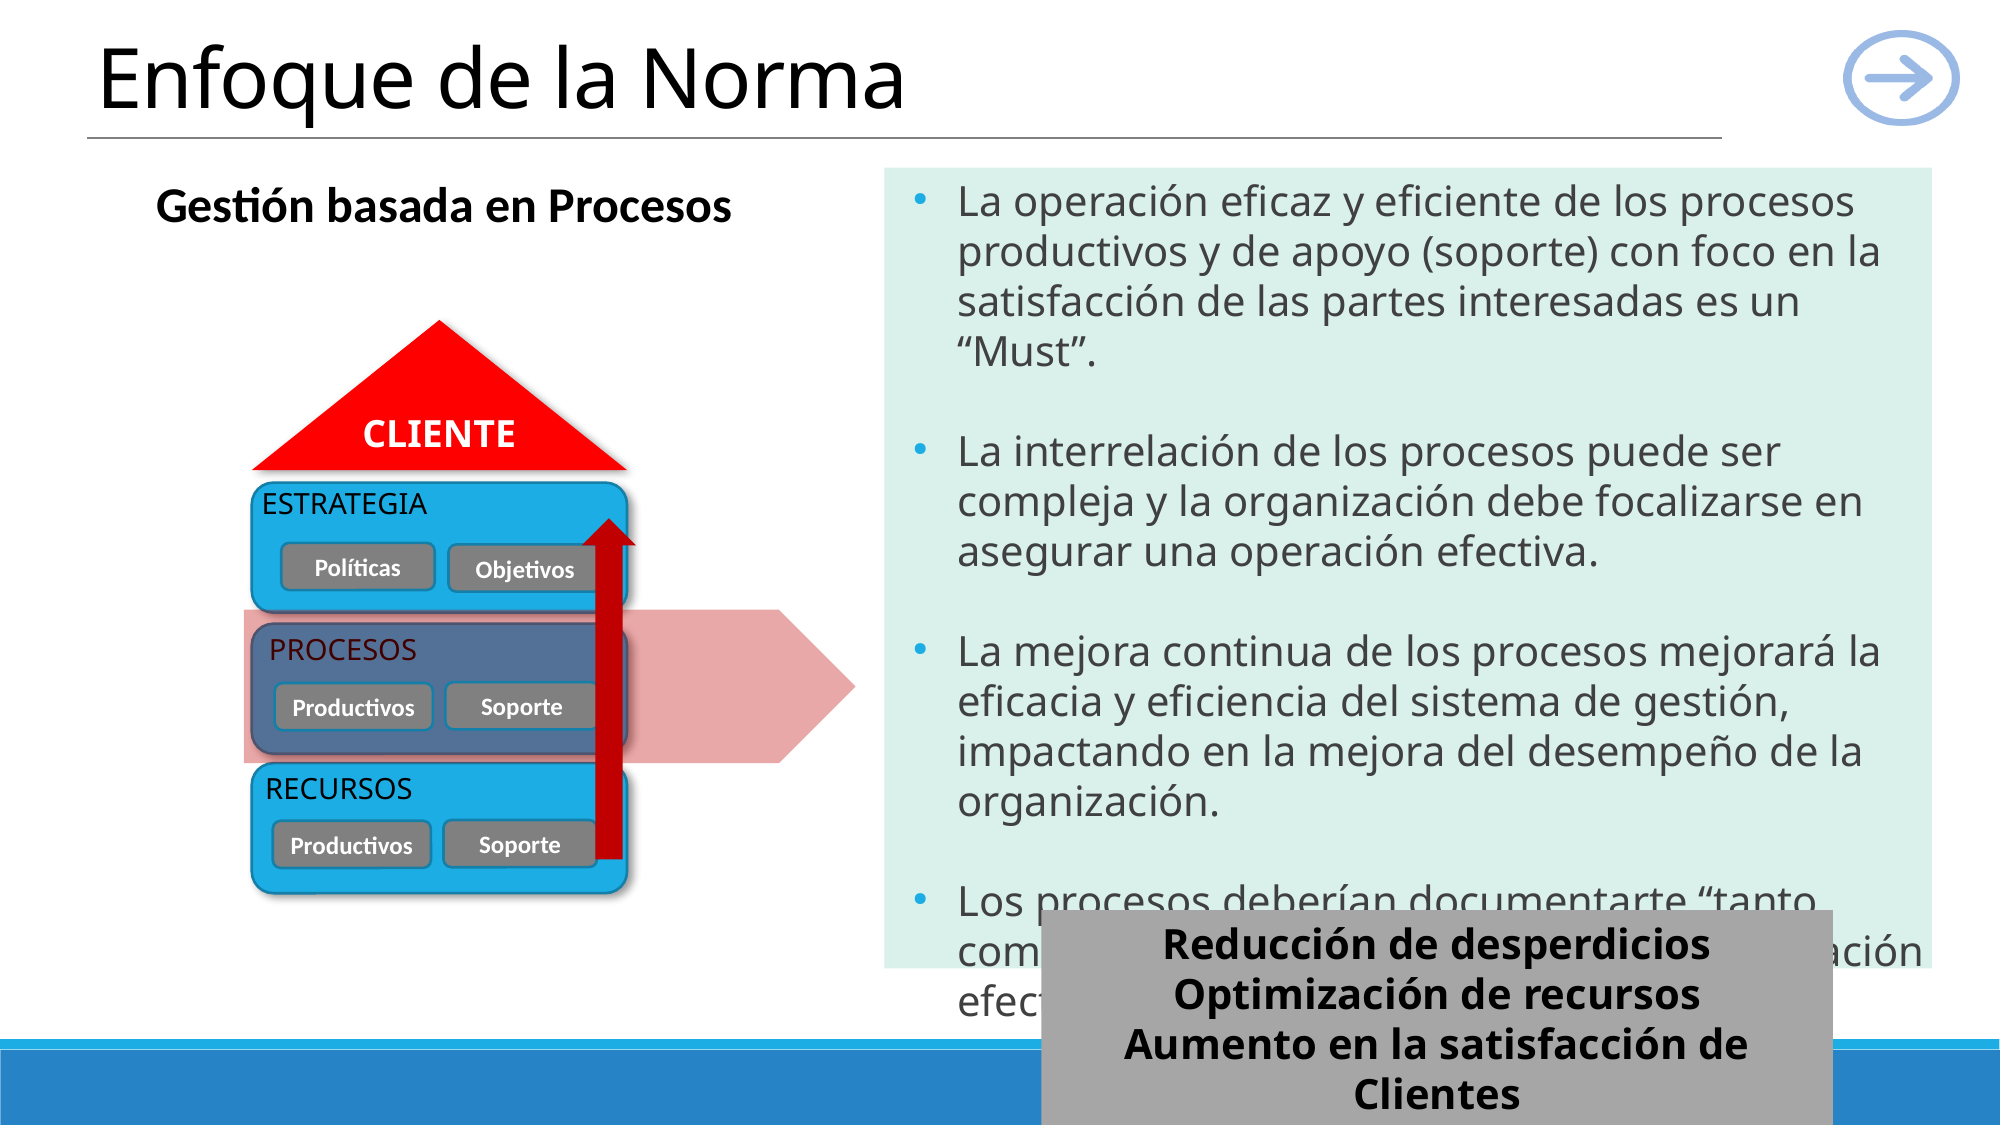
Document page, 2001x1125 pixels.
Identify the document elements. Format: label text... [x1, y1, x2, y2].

title Sistemas de Gestión de Calidad ISO 9001 [79, 0, 1888, 139]
text_box [242, 608, 594, 765]
text_box Estrategia [246, 478, 443, 528]
text_box Productivos [271, 819, 433, 870]
text_box [250, 765, 629, 895]
text_box Objetivos [447, 543, 594, 593]
text_box [250, 481, 629, 608]
text_box Soporte [442, 818, 598, 869]
text_box Reducción de desperdicios Optimización de recursos Aumento en la satisfacción de Clientes [1041, 910, 1833, 1125]
text_box Gestión basada en Procesos [141, 164, 748, 240]
text_box Soporte [444, 680, 594, 731]
text_box [580, 517, 638, 861]
text_box Políticas [279, 541, 437, 592]
text_box Enfoque de la Norma [81, 4, 1732, 133]
text_box Cliente [250, 318, 629, 472]
text_box Recursos [250, 765, 428, 813]
text_box Productivos [273, 681, 435, 732]
text_box [624, 608, 857, 765]
text_box La operación eficaz y eficiente de los procesos productivos y de apoyo (soporte) con foco en la satisfacción de las partes interesadas es un “Must”. La interrelación de los procesos puede ser compleja y la organización debe focalizarse en asegurar una operación efectiva. La mejora continua de los procesos mejorará la eficacia y eficiencia del sistema de gestión, impactando en la mejora del desempeño de la organización. Los procesos deberían documentarte “tanto como sean necesario” para apoyar una operación efectiva. [884, 167, 1932, 969]
